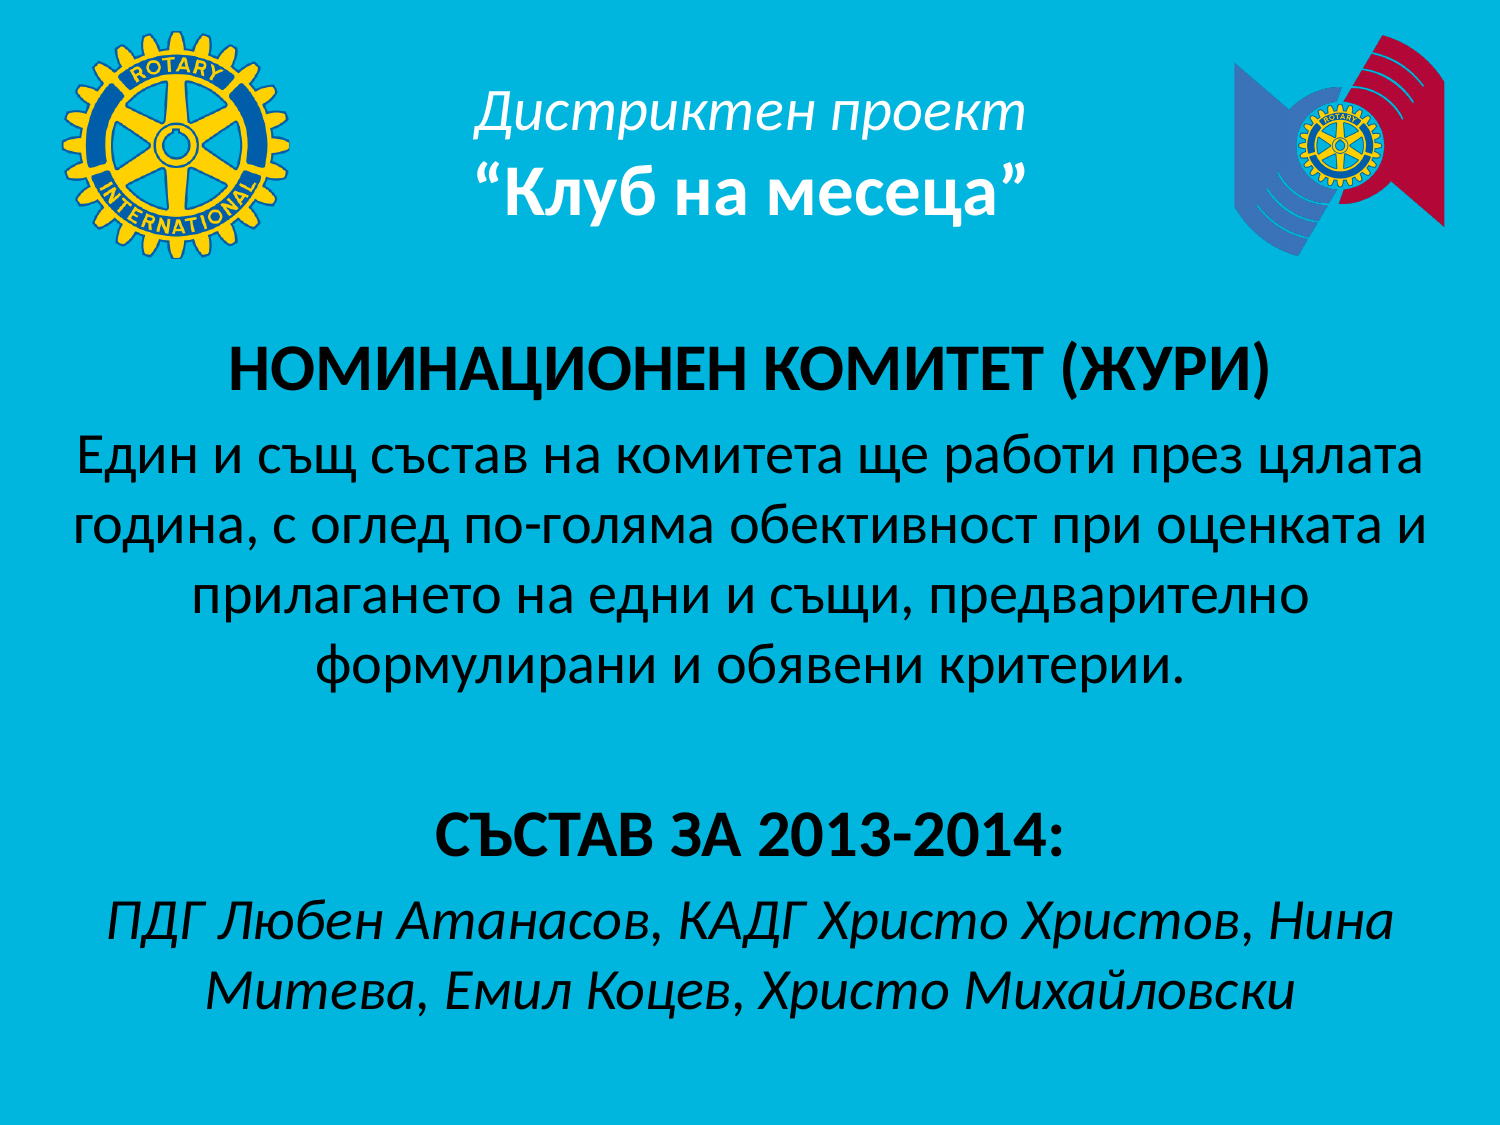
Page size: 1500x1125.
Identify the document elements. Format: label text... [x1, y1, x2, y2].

text_box НОМИНАЦИОНЕН КОМИТЕТ (ЖУРИ) Един и същ състав на комитета ще работи през цялата година, с оглед по-голяма обективност при оценката и прилагането на едни и същи, предварително формулирани и обявени критерии. СЪСТАВ ЗА 2013-2014: ПДГ Любен Атанасов, КАДГ Христо Христов, Нина Митева, Емил Коцев, Христо Михайловски [17, 316, 1485, 1059]
text_box Дистриктен проект “Клуб на месеца” [76, 55, 1427, 244]
